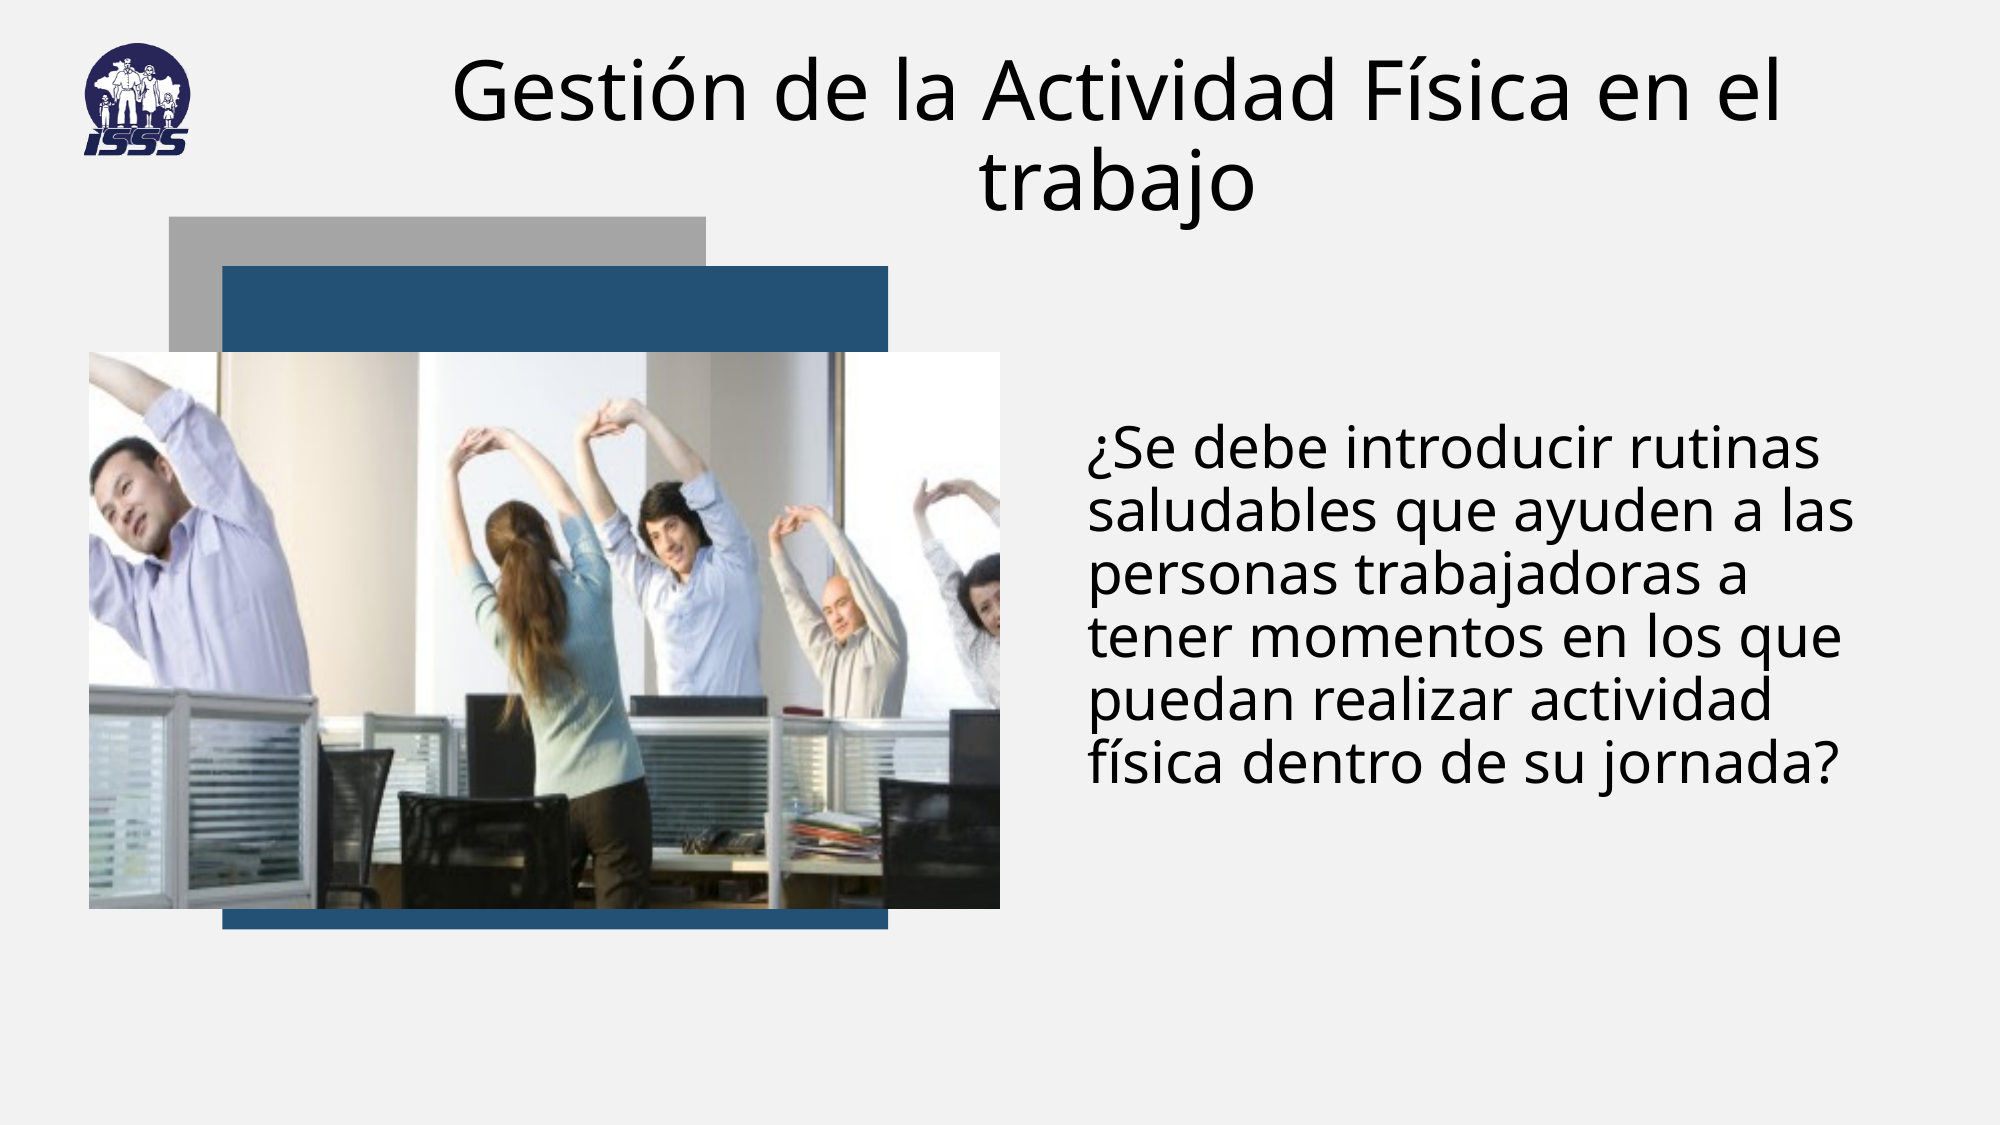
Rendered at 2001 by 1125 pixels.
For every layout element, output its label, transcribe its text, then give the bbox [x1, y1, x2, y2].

text_box [168, 216, 706, 352]
picture [89, 352, 1001, 909]
text_box [222, 266, 889, 352]
text_box [222, 909, 889, 930]
text_box ¿Se debe introducir rutinas saludables que ayuden a las personas trabajadoras a tener momentos en los que puedan realizar actividad física dentro de su jornada? [1072, 403, 1911, 930]
picture [84, 43, 191, 160]
text_box Gestión de la Actividad Física en el trabajo [324, 59, 1911, 217]
